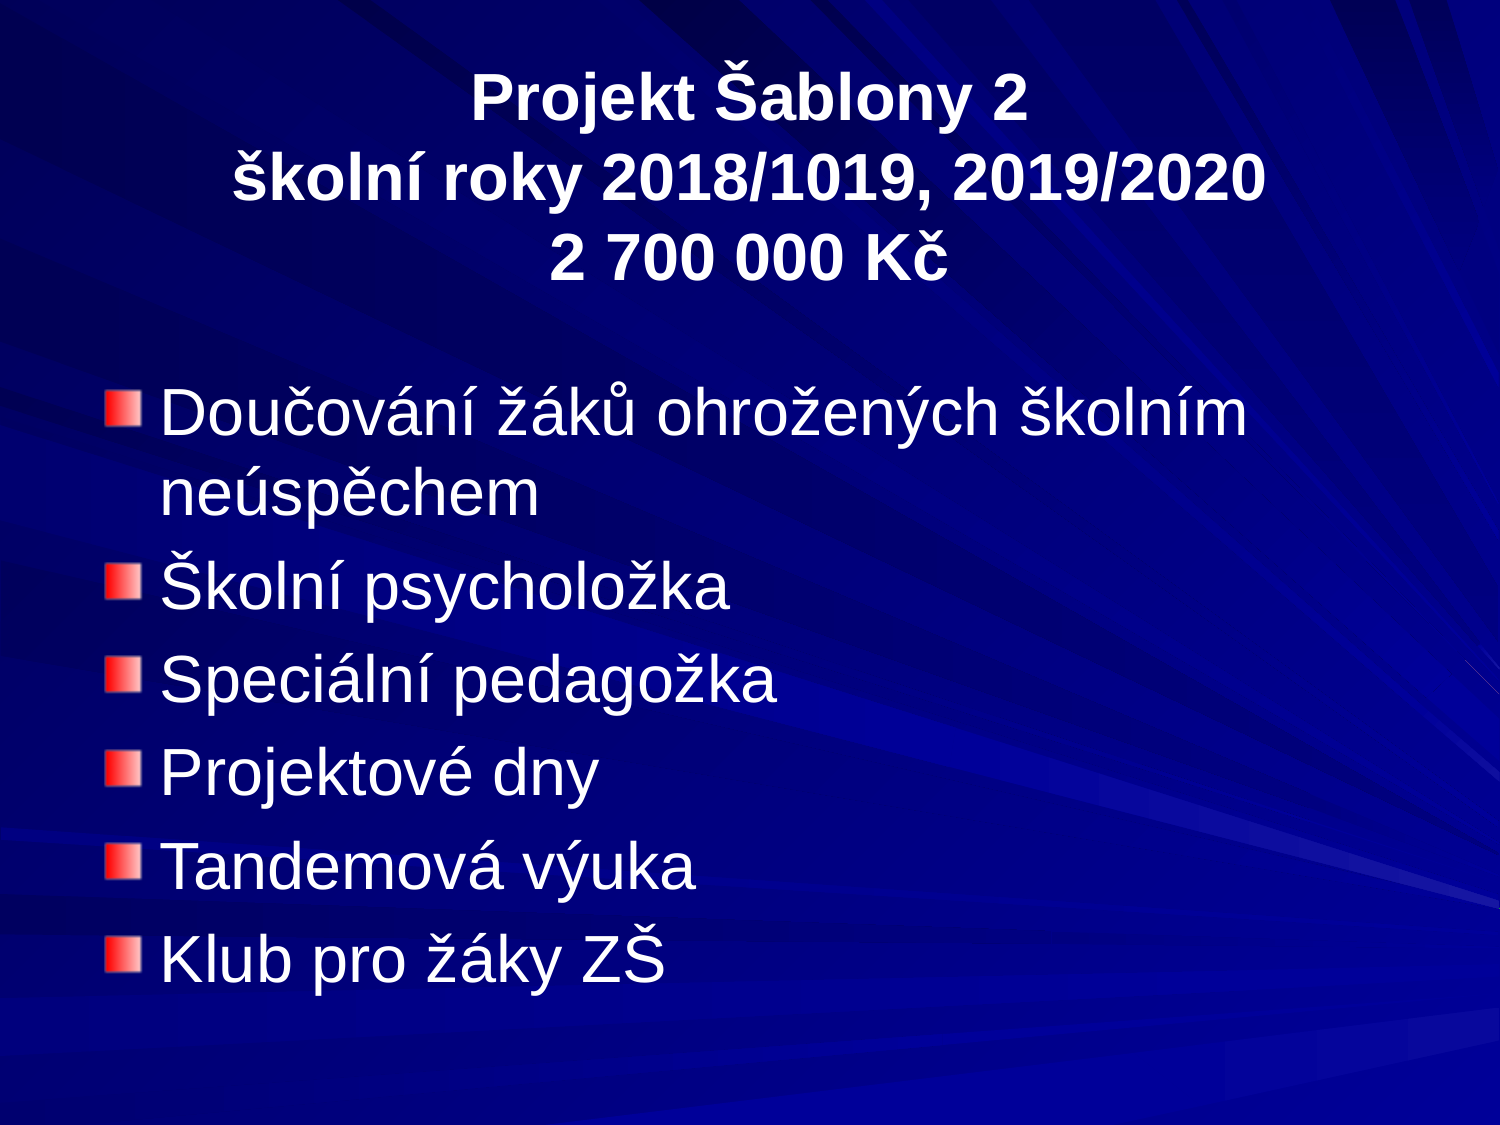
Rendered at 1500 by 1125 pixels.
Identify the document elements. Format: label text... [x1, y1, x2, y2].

picture [103, 841, 146, 884]
picture [103, 654, 146, 697]
list Doučování žáků ohrožených školním neúspěchem Školní psycholožka Speciální pedagožka Projektové dny Tandemová výuka Klub pro žáky ZŠ [88, 361, 1439, 1083]
picture [103, 388, 146, 431]
title Projekt Šablony 2 školní roky 2018/1019, 2019/2020 2 700 000 Kč [74, 45, 1426, 303]
picture [103, 561, 146, 604]
picture [103, 934, 146, 977]
picture [103, 748, 146, 791]
